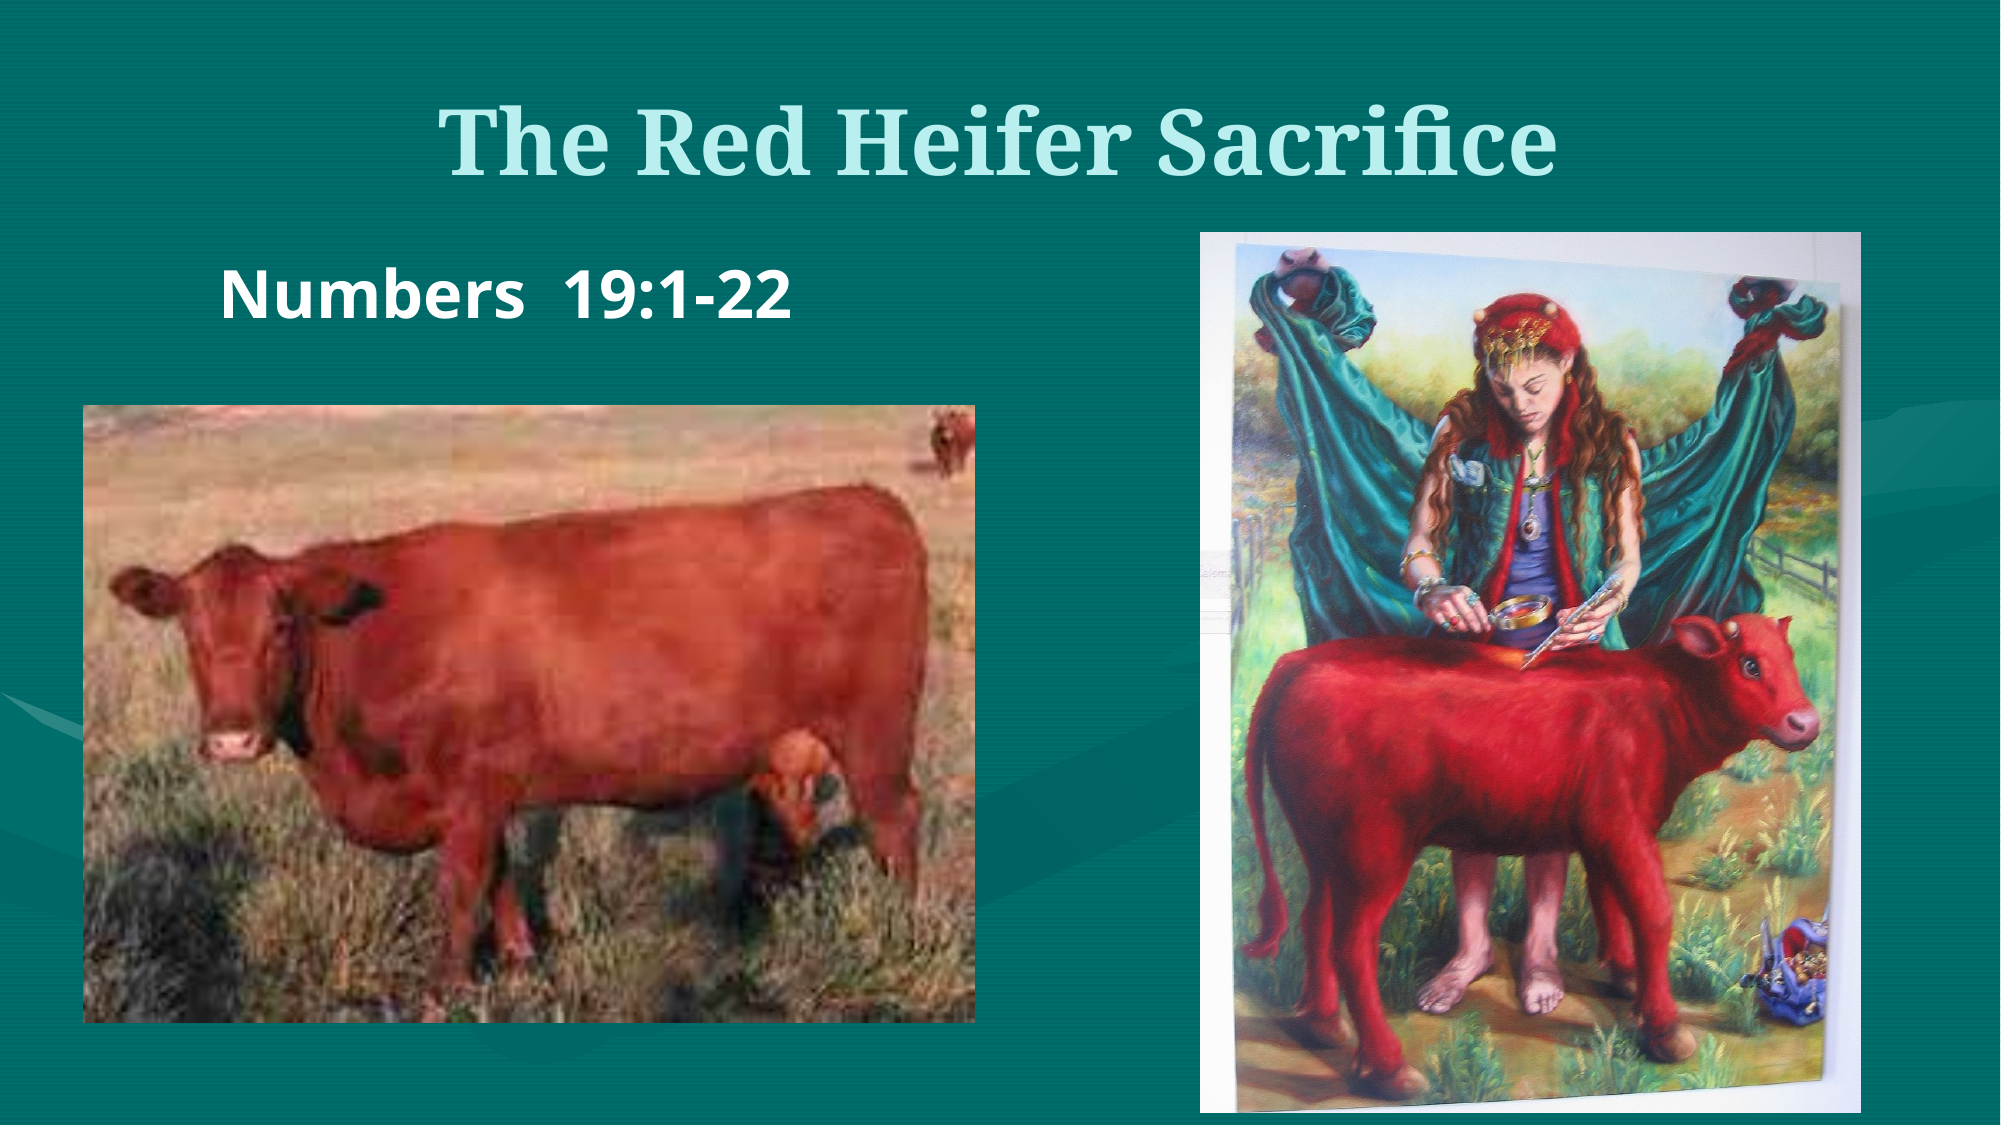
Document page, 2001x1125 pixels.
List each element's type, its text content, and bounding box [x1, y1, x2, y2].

text_box Numbers 19:1-22 [203, 244, 975, 340]
title The Red Heifer Sacrifice [99, 45, 1900, 233]
picture [0, 0, 2001, 1125]
